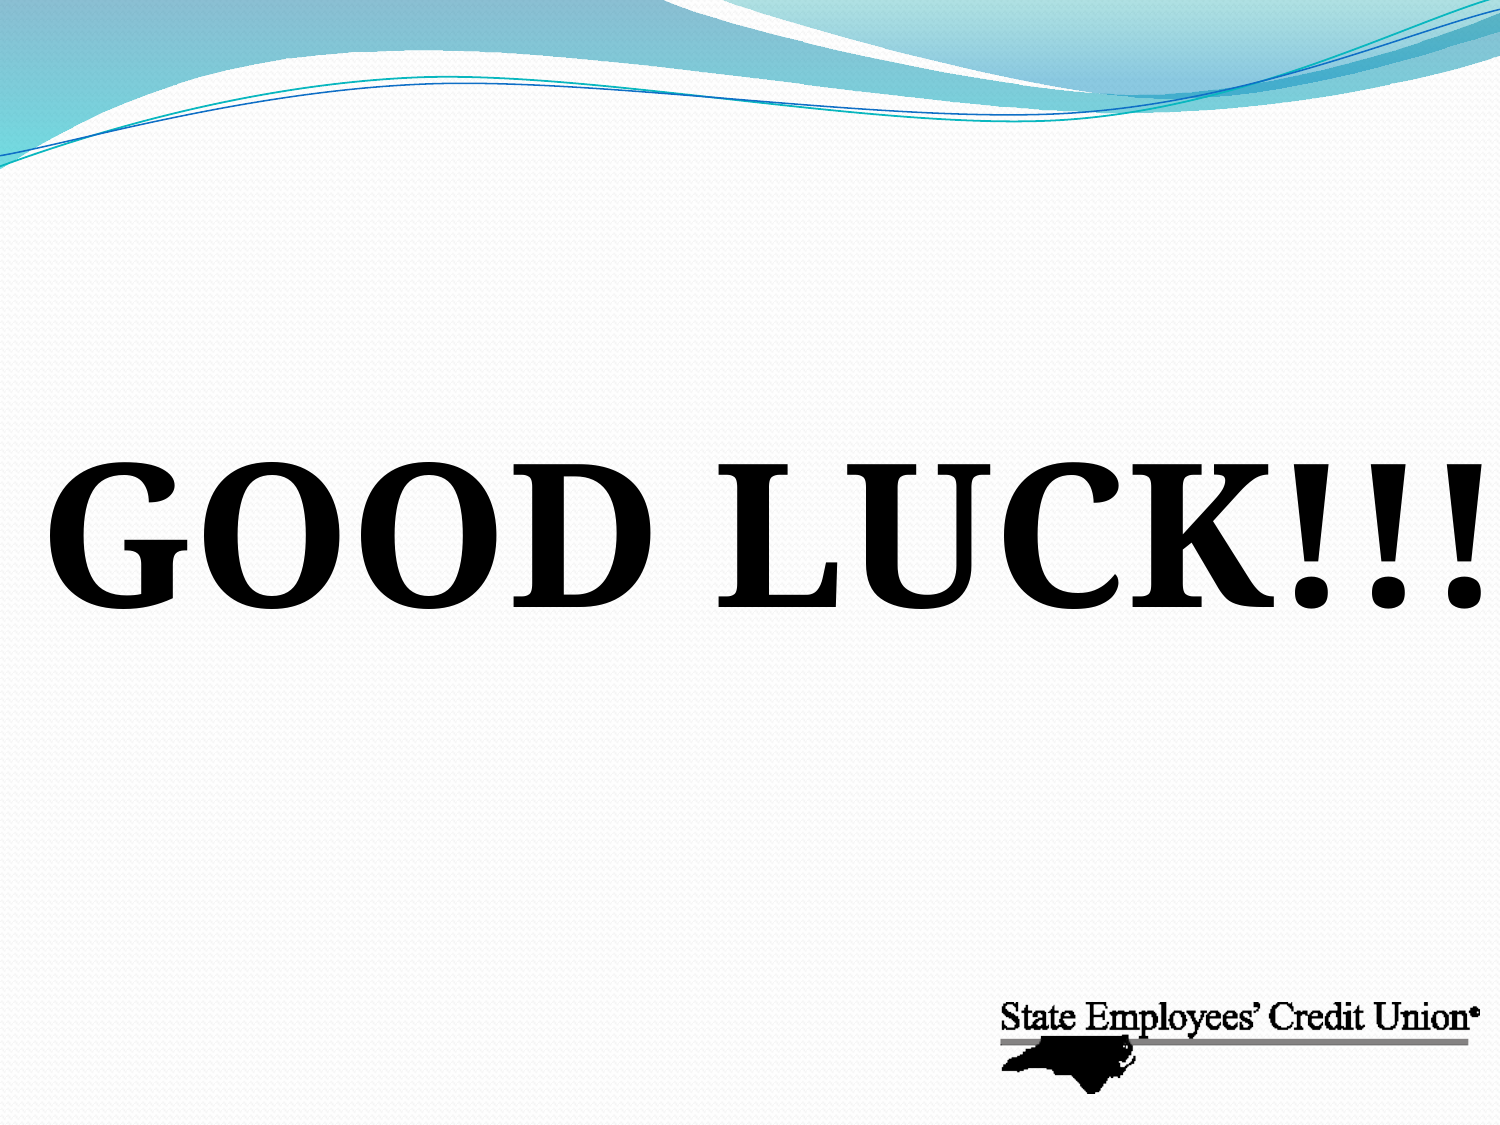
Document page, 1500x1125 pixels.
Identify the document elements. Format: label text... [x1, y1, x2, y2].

picture [999, 1002, 1481, 1094]
text_box GOOD LUCK!!! [24, 399, 1500, 655]
